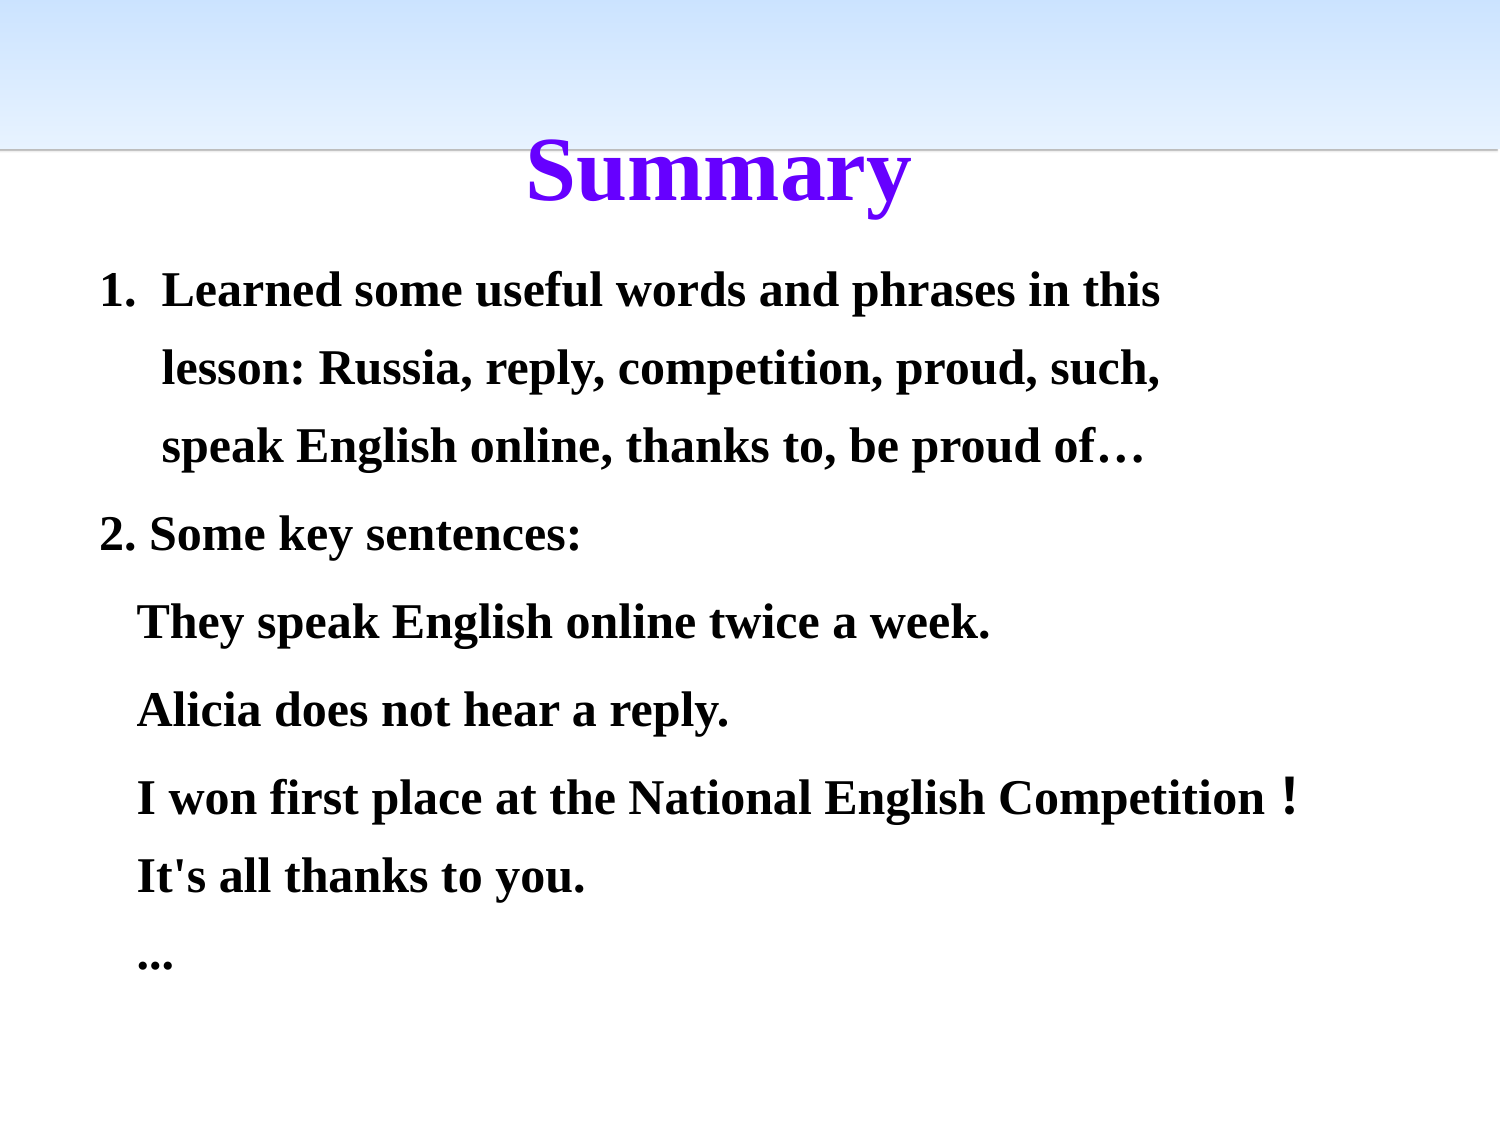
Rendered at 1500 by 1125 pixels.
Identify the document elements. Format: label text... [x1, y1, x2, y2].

text_box Summary [190, 90, 1249, 226]
text_box 1. Learned some useful words and phrases in this lesson: Russia, reply, competition, proud, such, speak English online, thanks to, be proud of… 2. Some key sentences: They speak English online twice a week. Alicia does not hear a reply. I won first place at the National English Competition！ It's all thanks to you. ... [84, 231, 1500, 988]
